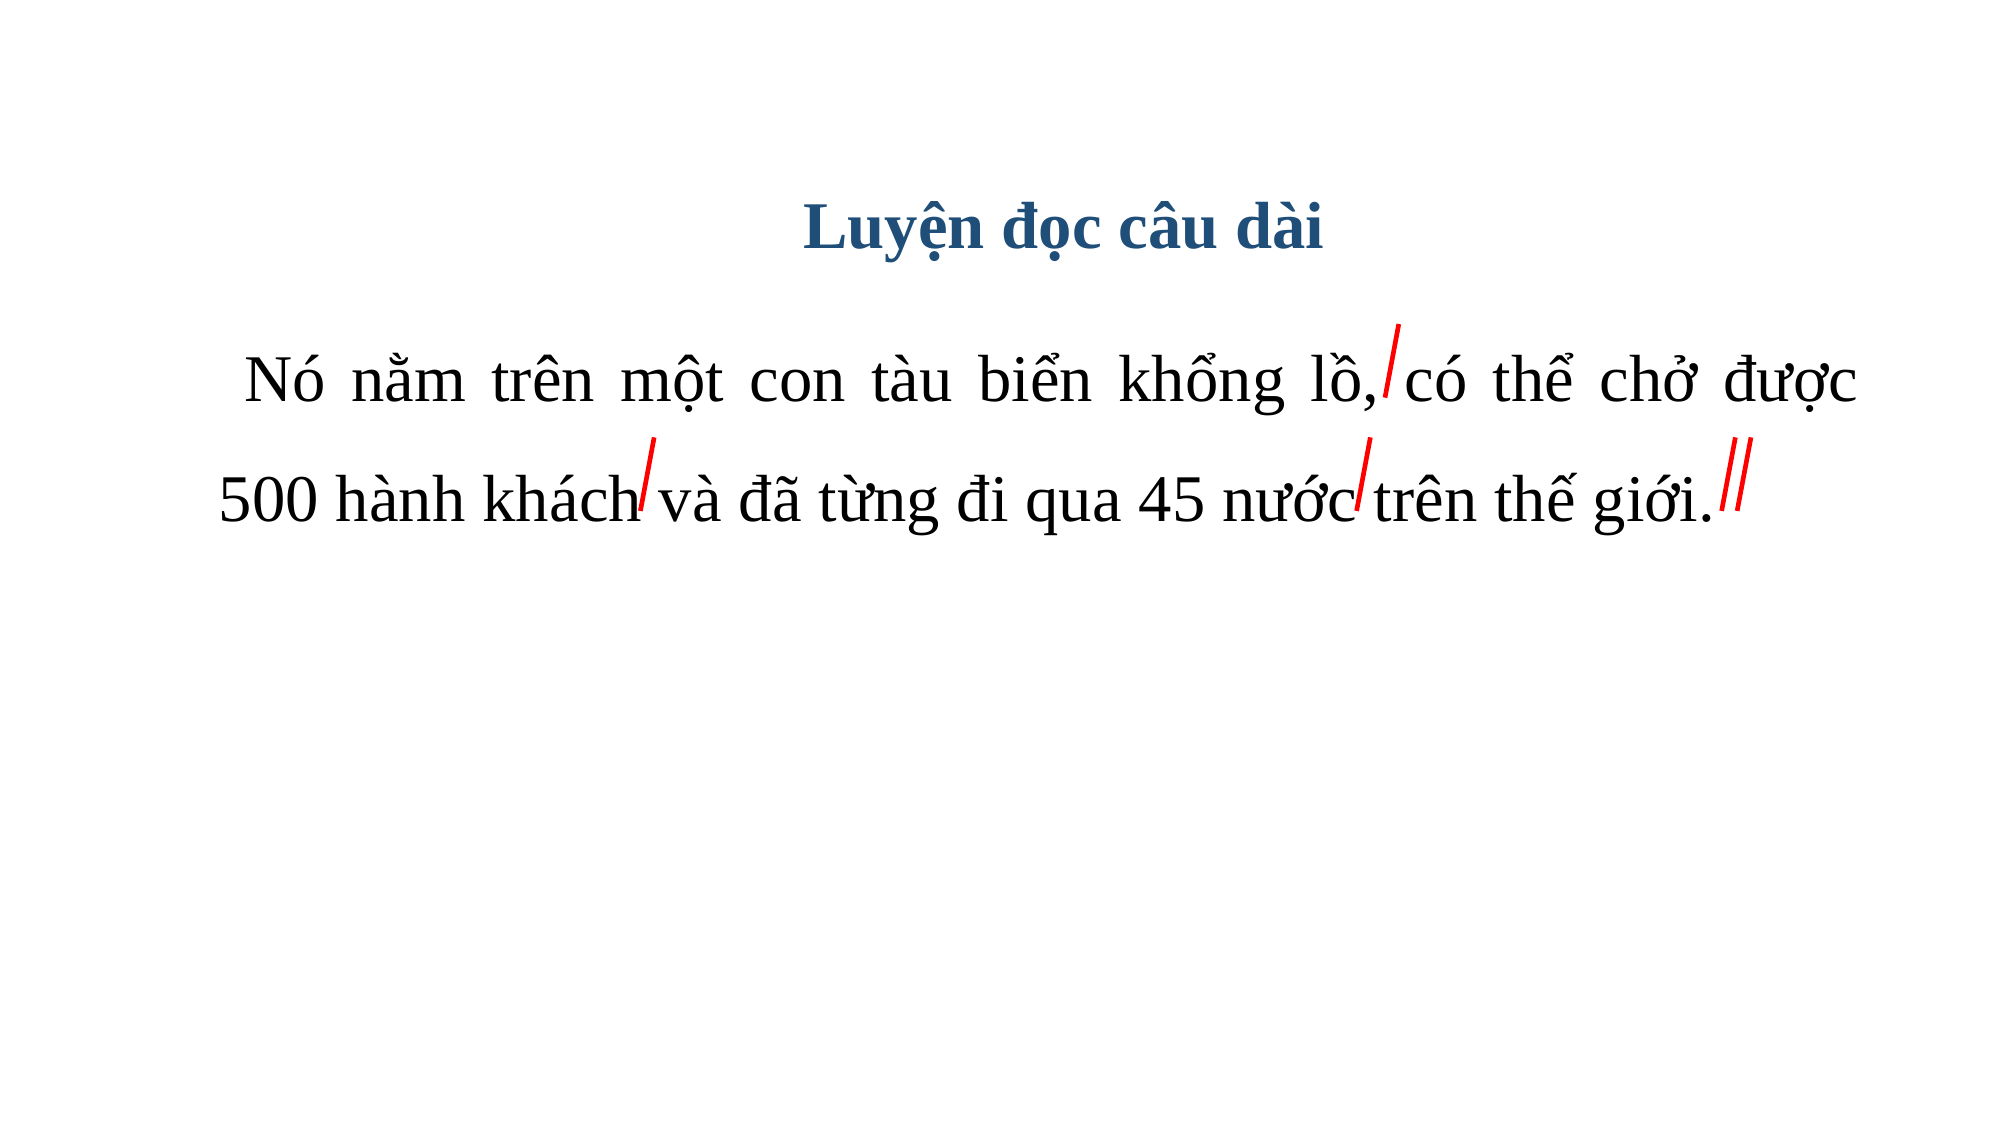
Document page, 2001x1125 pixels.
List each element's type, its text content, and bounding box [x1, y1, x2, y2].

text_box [1721, 437, 1736, 511]
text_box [1356, 437, 1371, 511]
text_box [640, 437, 655, 511]
text_box Luyện đọc câu dài [788, 134, 1551, 269]
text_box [1384, 323, 1399, 398]
text_box Nó nằm trên một con tàu biển khổng lồ, có thể chở được 500 hành khách và đã từng đi qua 45 nước trên thế giới. [203, 287, 1876, 543]
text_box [1737, 437, 1751, 511]
